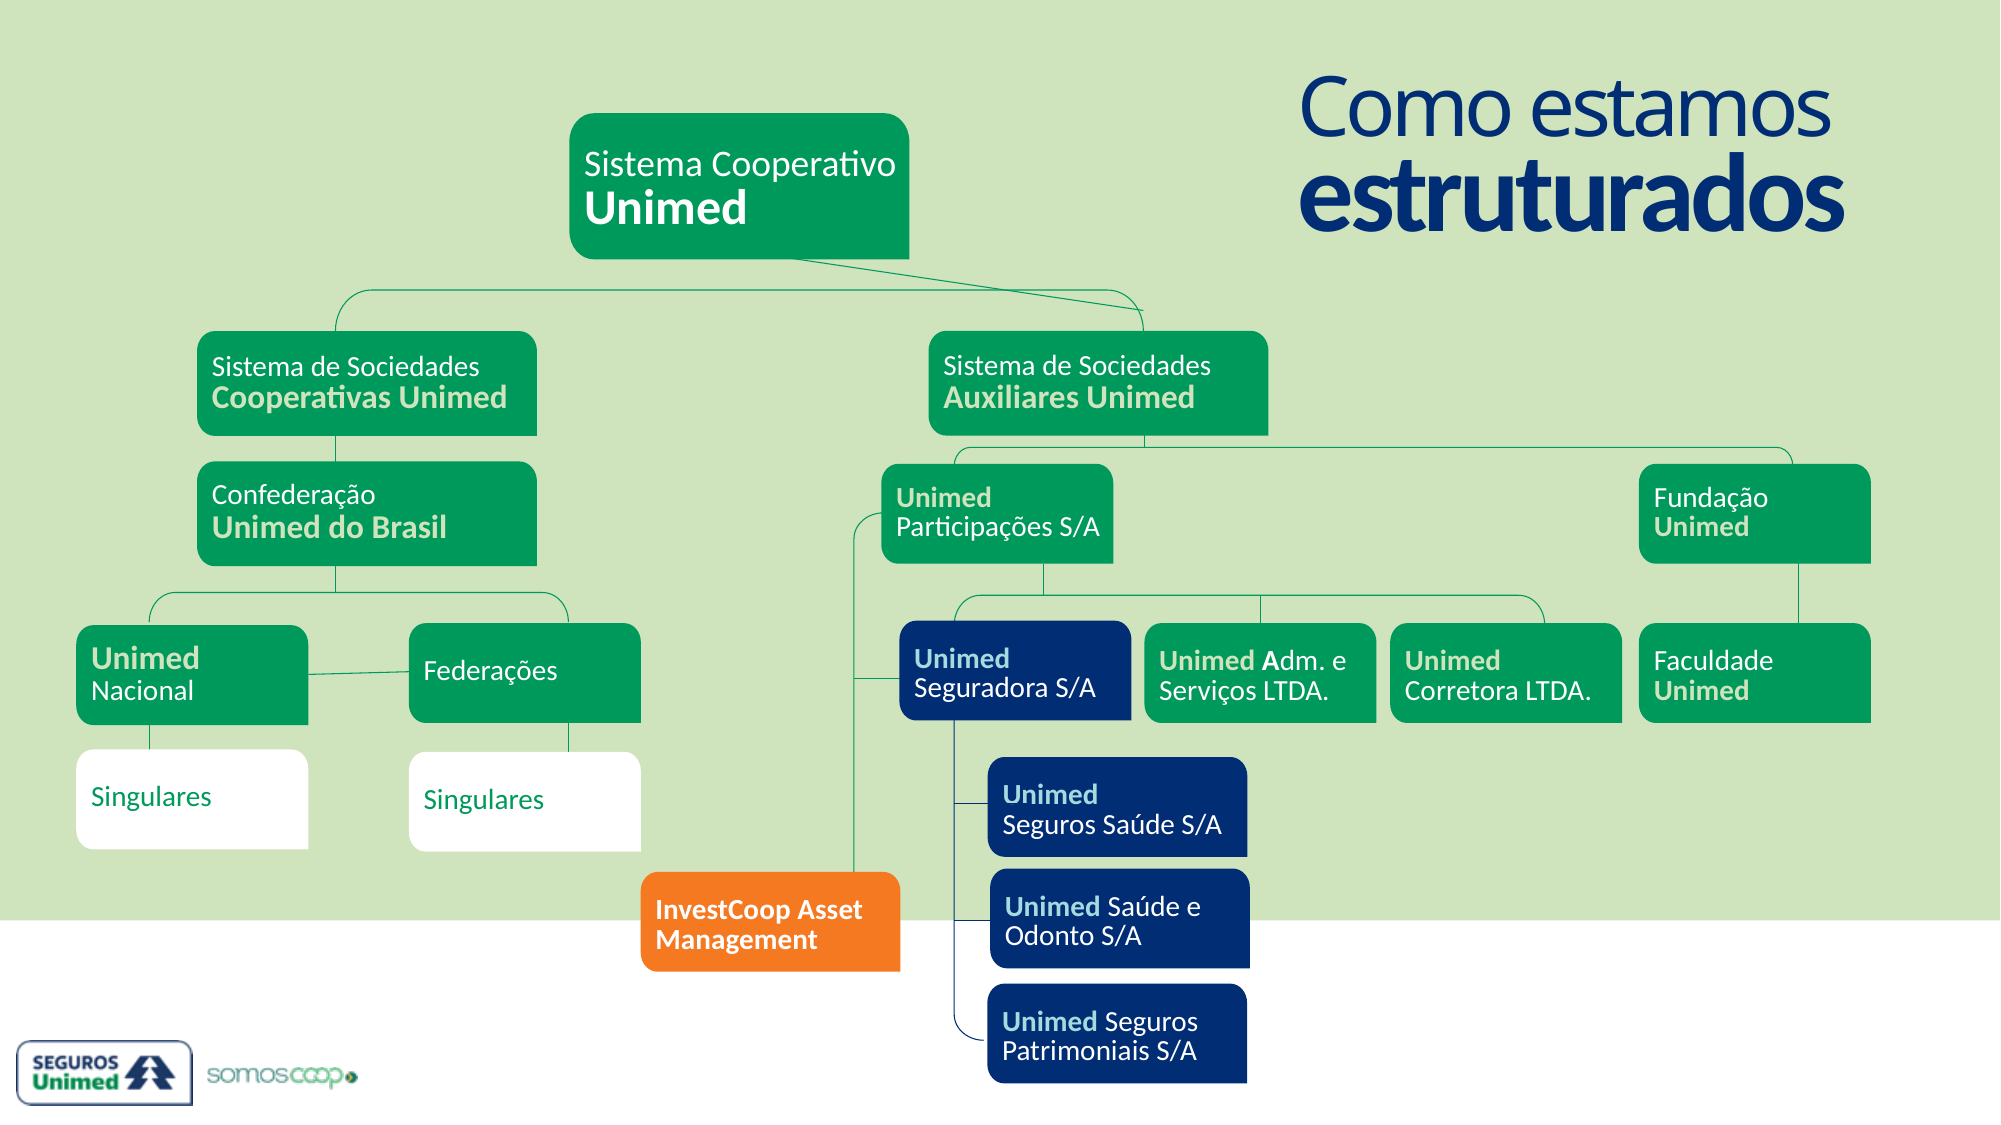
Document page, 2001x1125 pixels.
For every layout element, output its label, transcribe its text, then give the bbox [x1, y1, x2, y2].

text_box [569, 113, 928, 250]
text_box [954, 563, 1545, 679]
text_box [954, 446, 1793, 466]
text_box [987, 983, 1248, 1084]
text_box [899, 620, 1132, 721]
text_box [1144, 623, 1377, 723]
text_box Como estamos estruturados [1282, 68, 1962, 260]
text_box [853, 512, 884, 871]
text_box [928, 330, 1269, 449]
picture [207, 1055, 358, 1096]
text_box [640, 871, 854, 972]
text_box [1390, 623, 1623, 723]
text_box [854, 650, 1028, 1041]
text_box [196, 331, 537, 433]
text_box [408, 751, 641, 852]
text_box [335, 250, 1144, 331]
picture [16, 1040, 193, 1106]
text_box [76, 625, 309, 725]
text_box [149, 433, 569, 623]
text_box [1028, 868, 1250, 969]
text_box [196, 461, 537, 567]
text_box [308, 672, 409, 676]
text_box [1638, 623, 1871, 723]
text_box [0, 0, 2000, 921]
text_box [881, 463, 1127, 564]
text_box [1638, 463, 1871, 564]
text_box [408, 623, 641, 723]
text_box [76, 749, 309, 850]
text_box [1028, 756, 1248, 857]
